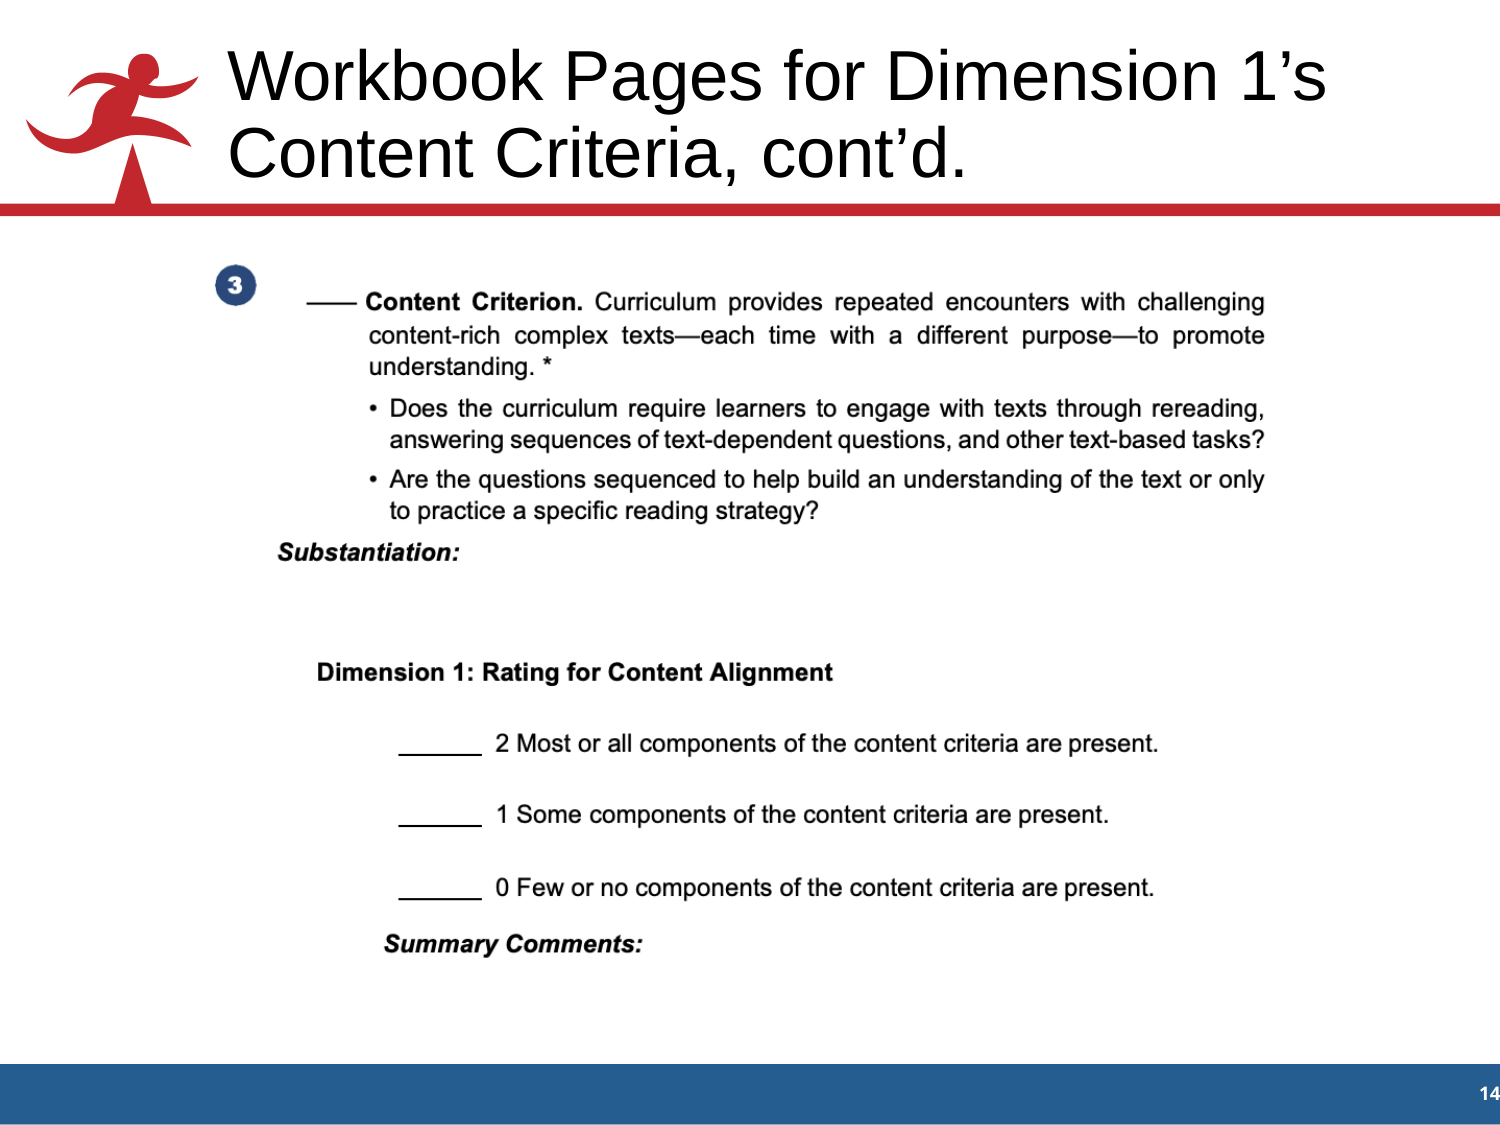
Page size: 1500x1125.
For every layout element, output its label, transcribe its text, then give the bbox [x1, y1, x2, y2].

title Workbook Pages for Dimension 1’s Content Criteria, cont’d. [212, 50, 1375, 200]
picture [0, 0, 1500, 1125]
